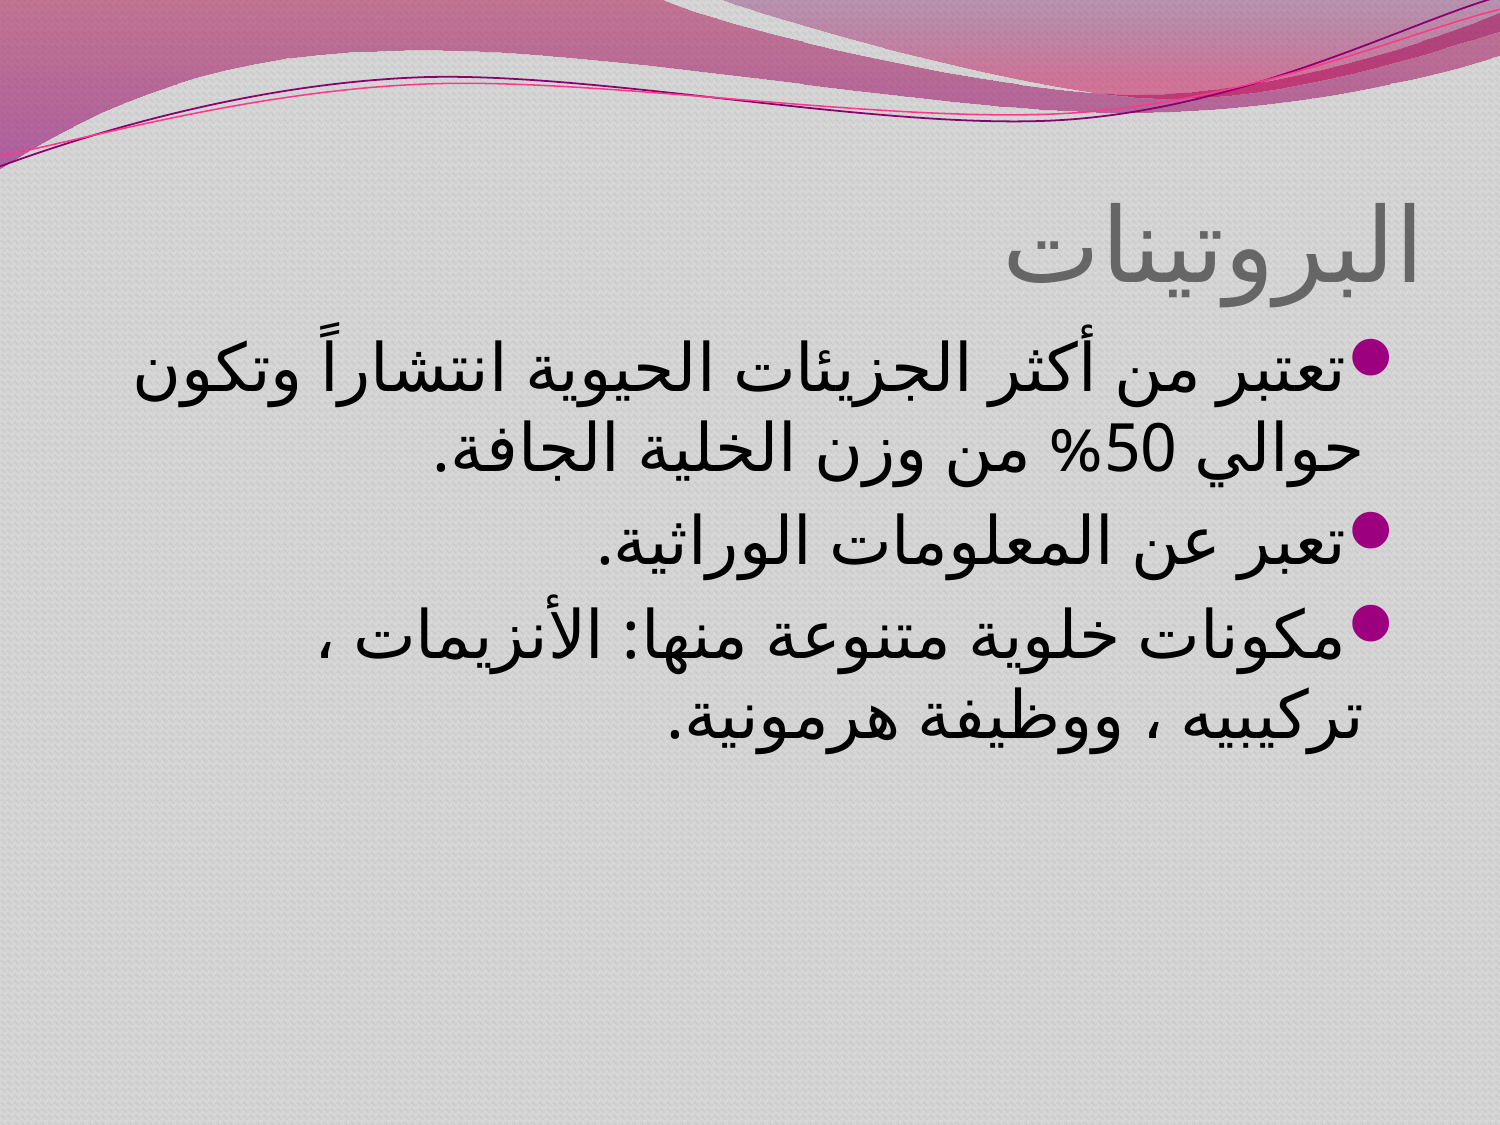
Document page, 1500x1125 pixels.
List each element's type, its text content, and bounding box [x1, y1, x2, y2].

list تعتبر من أكثر الجزيئات الحيوية انتشاراً وتكون حوالي 50% من وزن الخلية الجافة. تعبر عن المعلومات الوراثية. مكونات خلوية متنوعة منها: الأنزيمات ، تركيبيه ، ووظيفة هرمونية. [75, 317, 1425, 1038]
title البروتينات [75, 115, 1425, 303]
